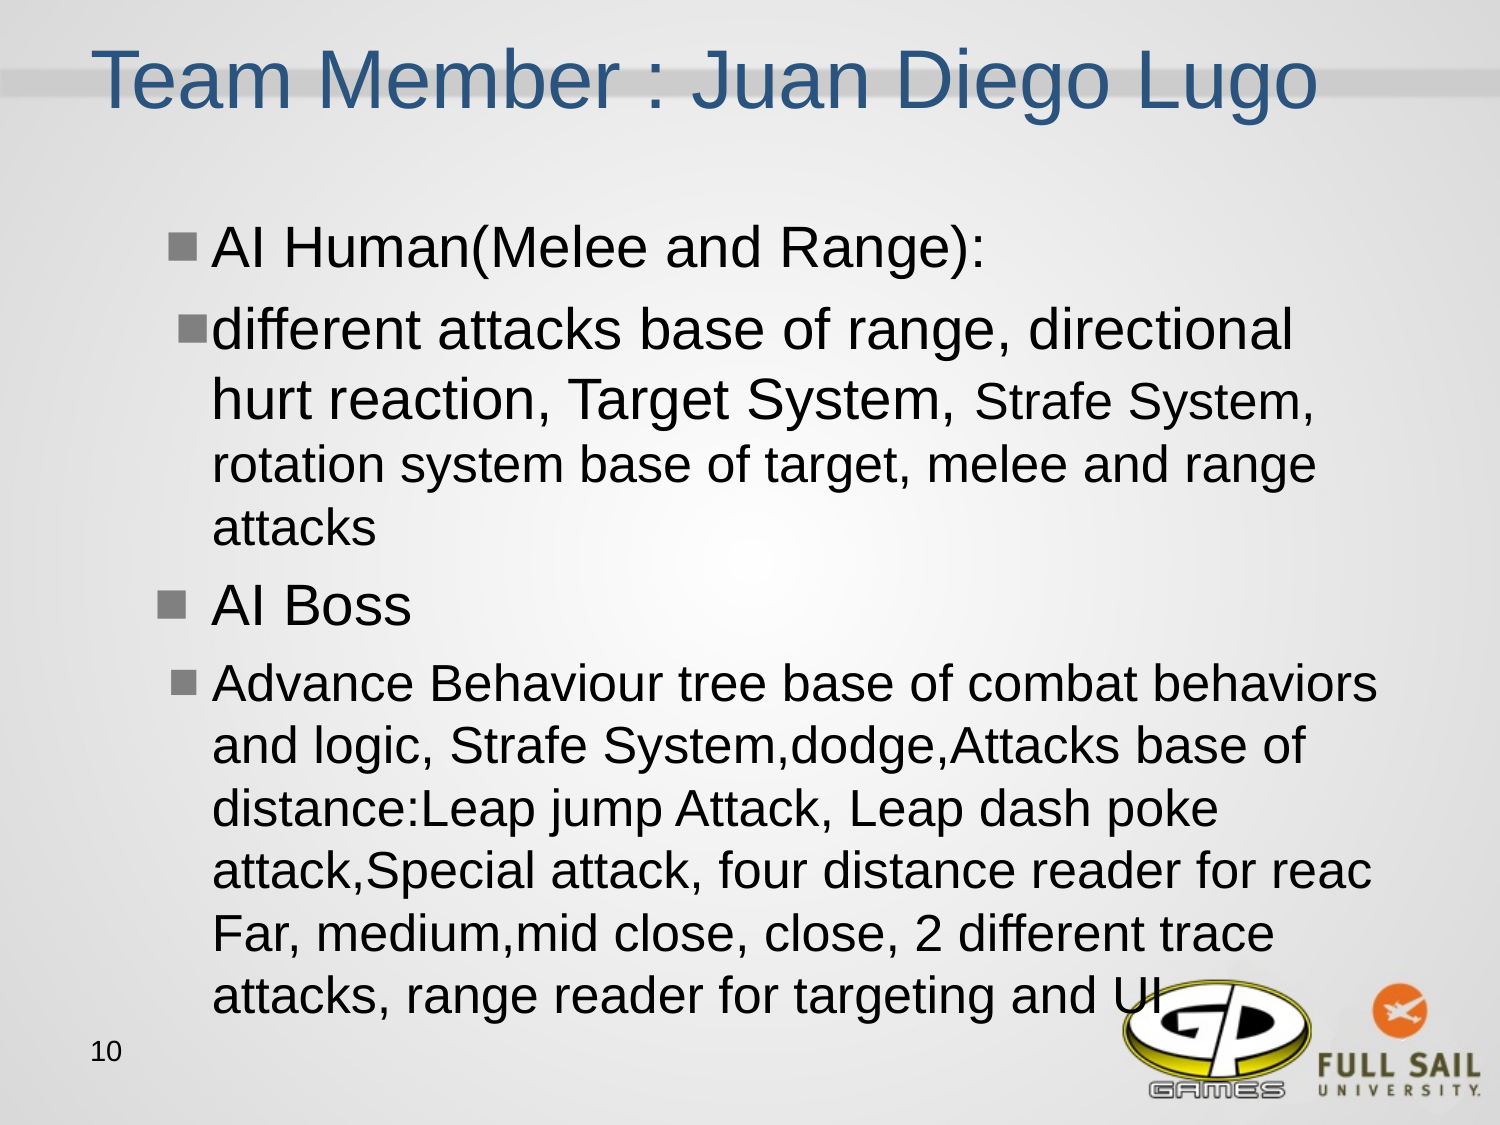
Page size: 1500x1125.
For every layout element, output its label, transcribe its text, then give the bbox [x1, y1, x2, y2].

title Team Member : Juan Diego Lugo [75, 24, 1425, 125]
slide_number ‹#› [75, 1025, 425, 1104]
list AI Human(Melee and Range): different attacks base of range, directional hurt reaction, Target System, Strafe System, rotation system base of target, melee and range attacks AI Boss Advance Behaviour tree base of combat behaviors and logic, Strafe System,dodge,Attacks base of distance:Leap jump Attack, Leap dash poke attack,Special attack, four distance reader for reac Far, medium,mid close, close, 2 different trace attacks, range reader for targeting and UI [75, 187, 1425, 930]
picture [0, 0, 1500, 1125]
